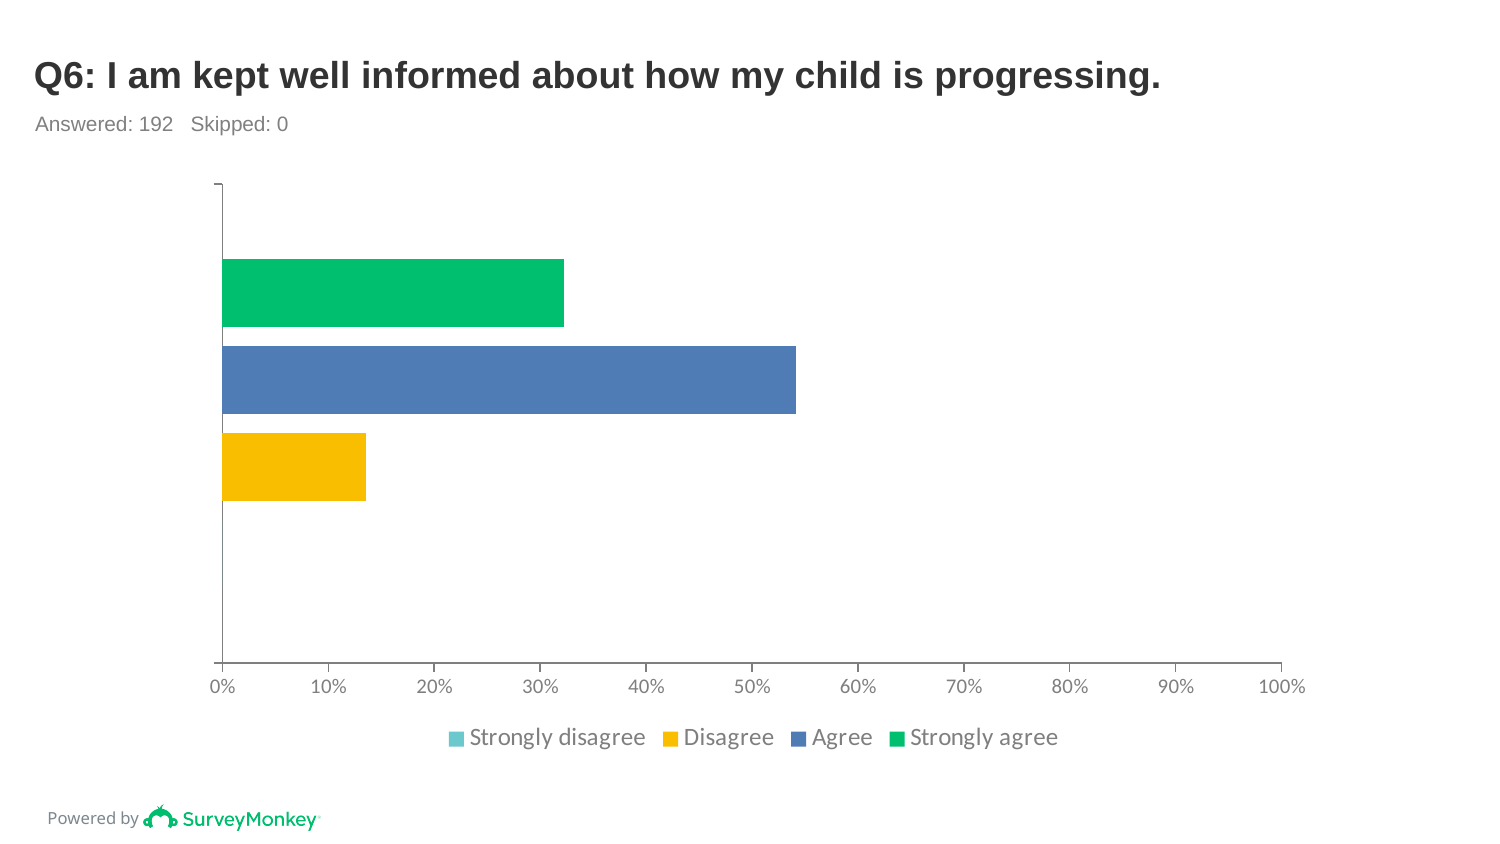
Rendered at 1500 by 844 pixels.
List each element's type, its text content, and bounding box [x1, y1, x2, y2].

picture [132, 793, 332, 842]
title Q6: I am kept well informed about how my child is progressing. [18, 13, 1369, 104]
list Answered: 192 Skipped: 0 [20, 102, 1371, 143]
chart [179, 171, 1329, 758]
